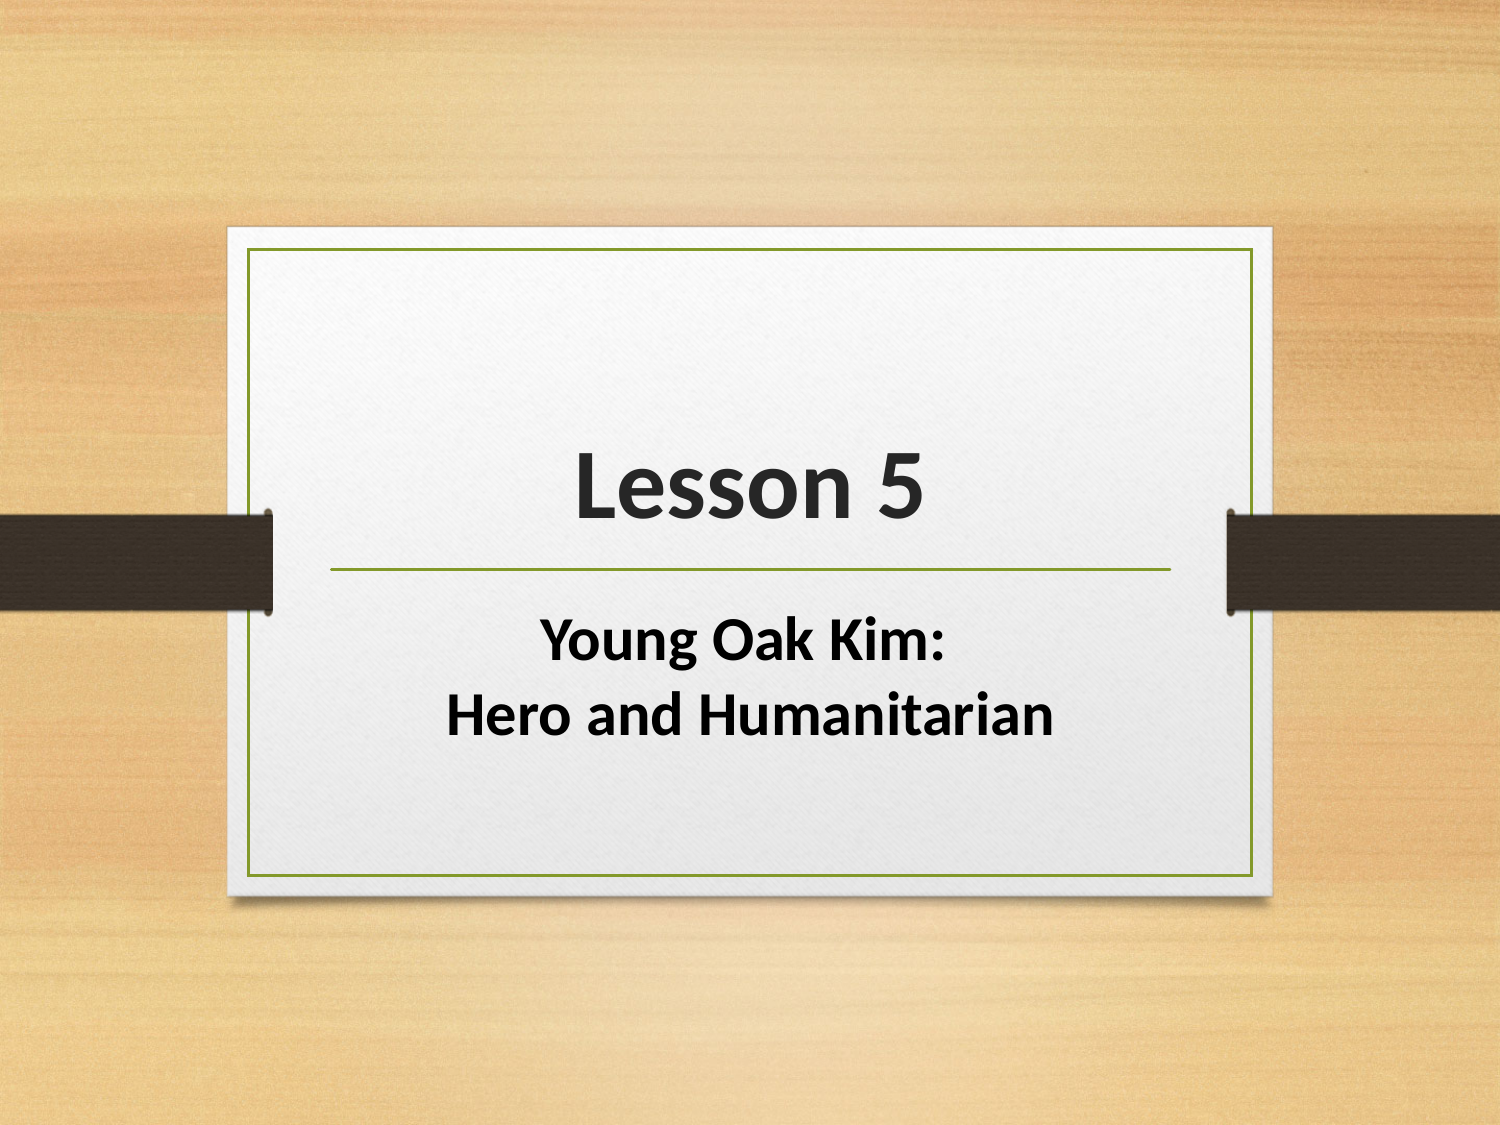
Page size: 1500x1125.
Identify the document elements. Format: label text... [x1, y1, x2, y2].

title Lesson 5 [315, 297, 1187, 546]
picture [0, 0, 1500, 1125]
subtitle Young Oak Kim: Hero and Humanitarian [315, 590, 1187, 817]
